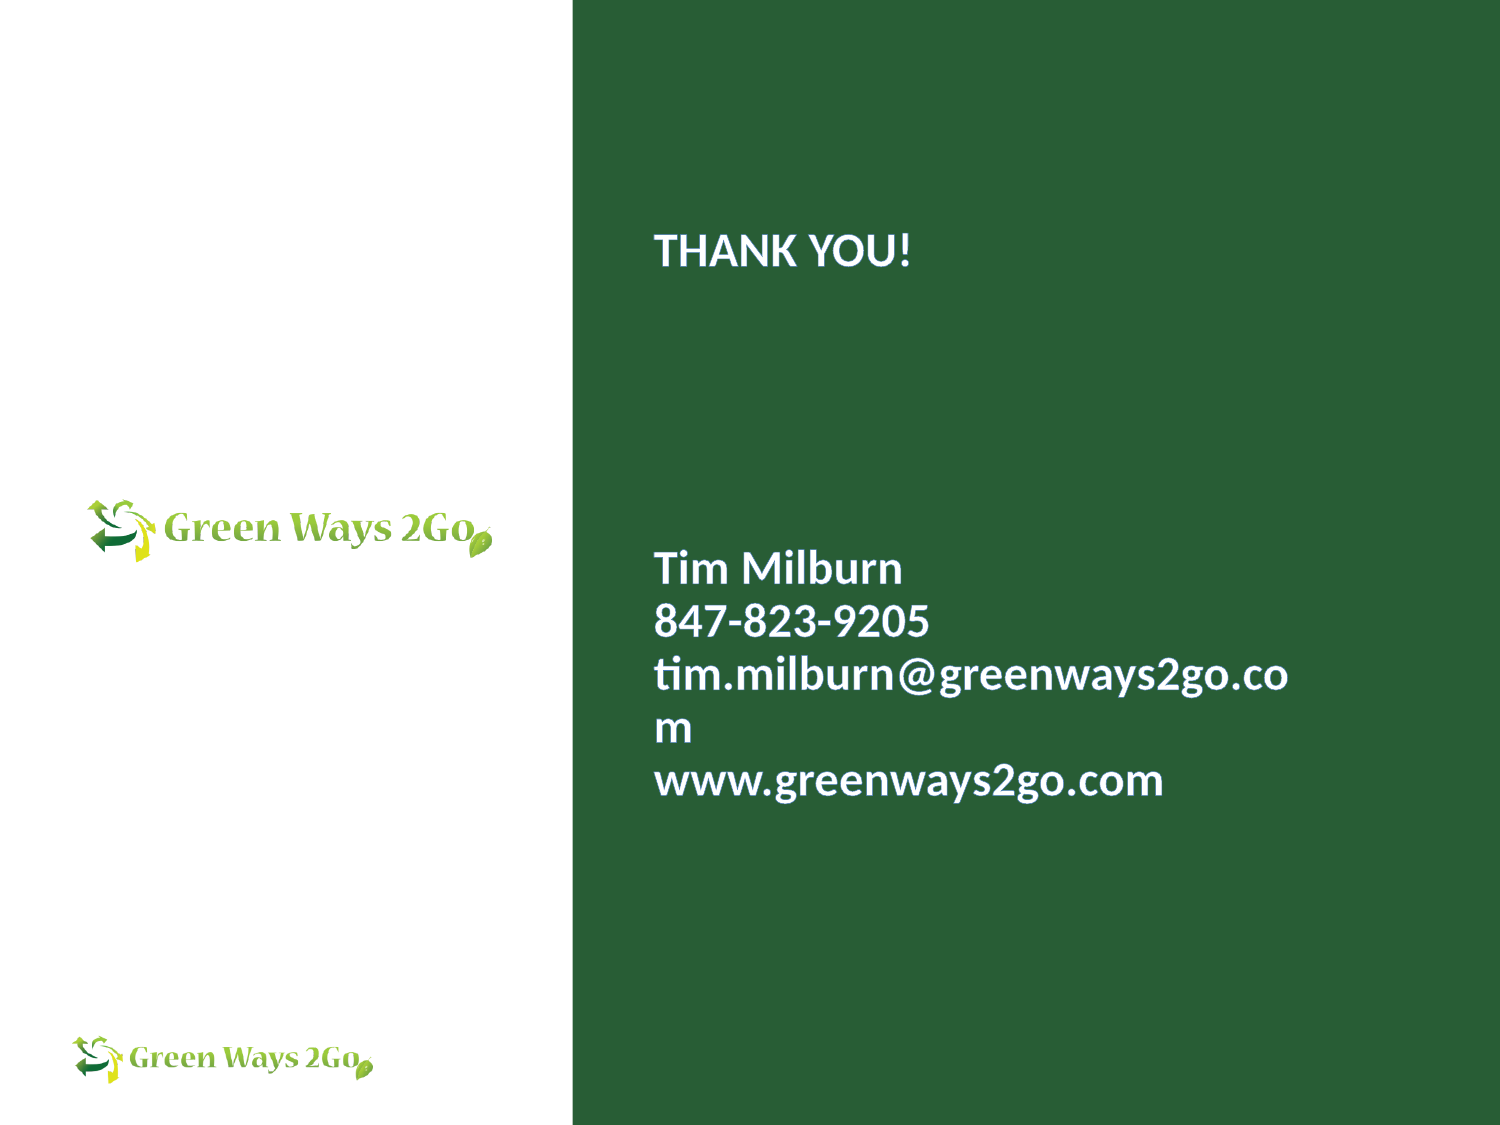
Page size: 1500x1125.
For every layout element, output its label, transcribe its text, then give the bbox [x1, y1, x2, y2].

picture [87, 498, 494, 563]
text_box [570, 0, 1500, 1125]
picture [72, 1035, 374, 1084]
title THANK YOU! Tim Milburn 847-823-9205 tim.milburn@greenways2go.com www.greenways2go.com [638, 214, 1313, 875]
